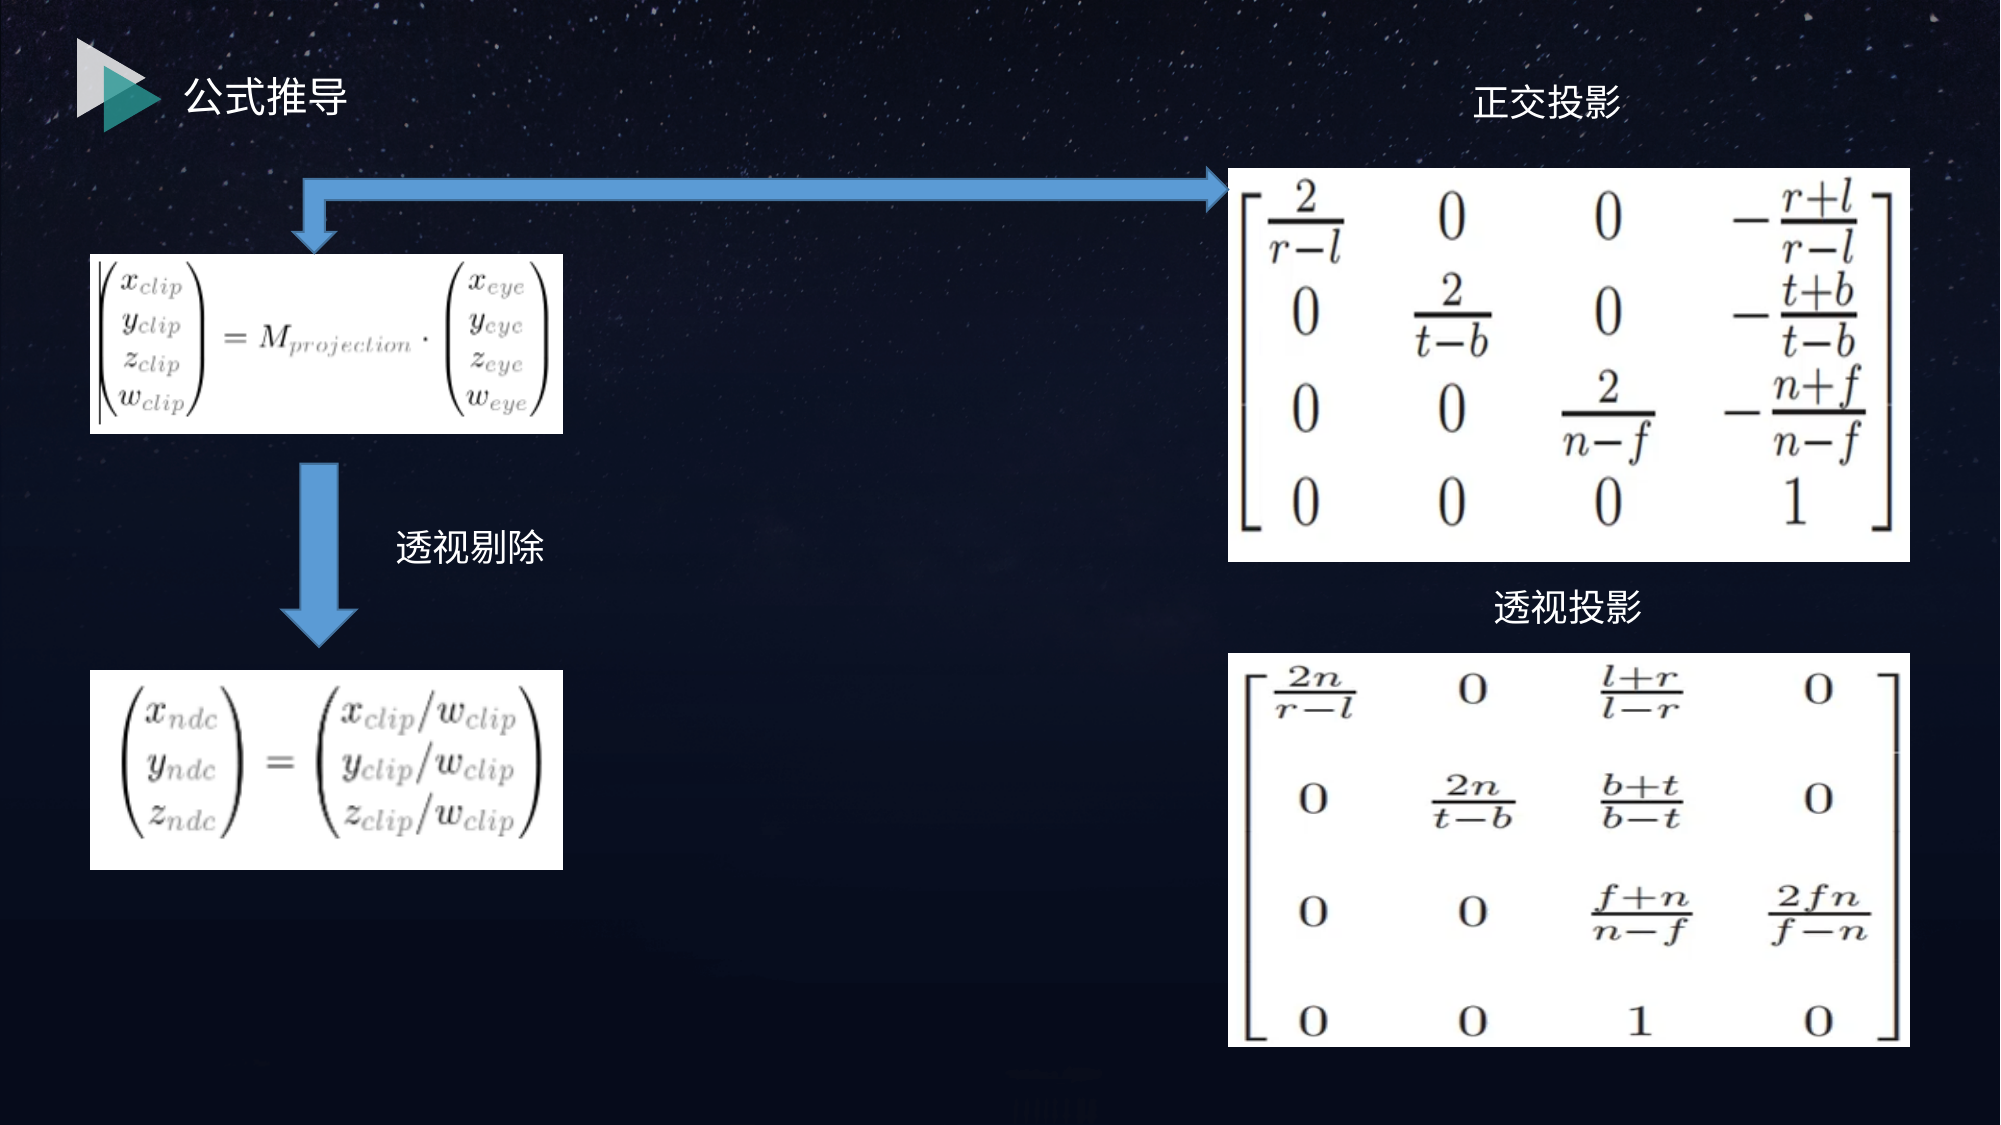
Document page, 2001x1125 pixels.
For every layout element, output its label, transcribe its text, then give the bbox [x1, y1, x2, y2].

text_box 正交投影 [1344, 71, 1751, 132]
text_box 透视剔除 [380, 516, 587, 577]
picture [0, 0, 2000, 1125]
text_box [77, 38, 162, 133]
text_box 透视投影 [1365, 577, 1772, 637]
text_box [279, 462, 359, 649]
text_box 公式推导 [167, 63, 365, 129]
text_box [290, 165, 1228, 254]
